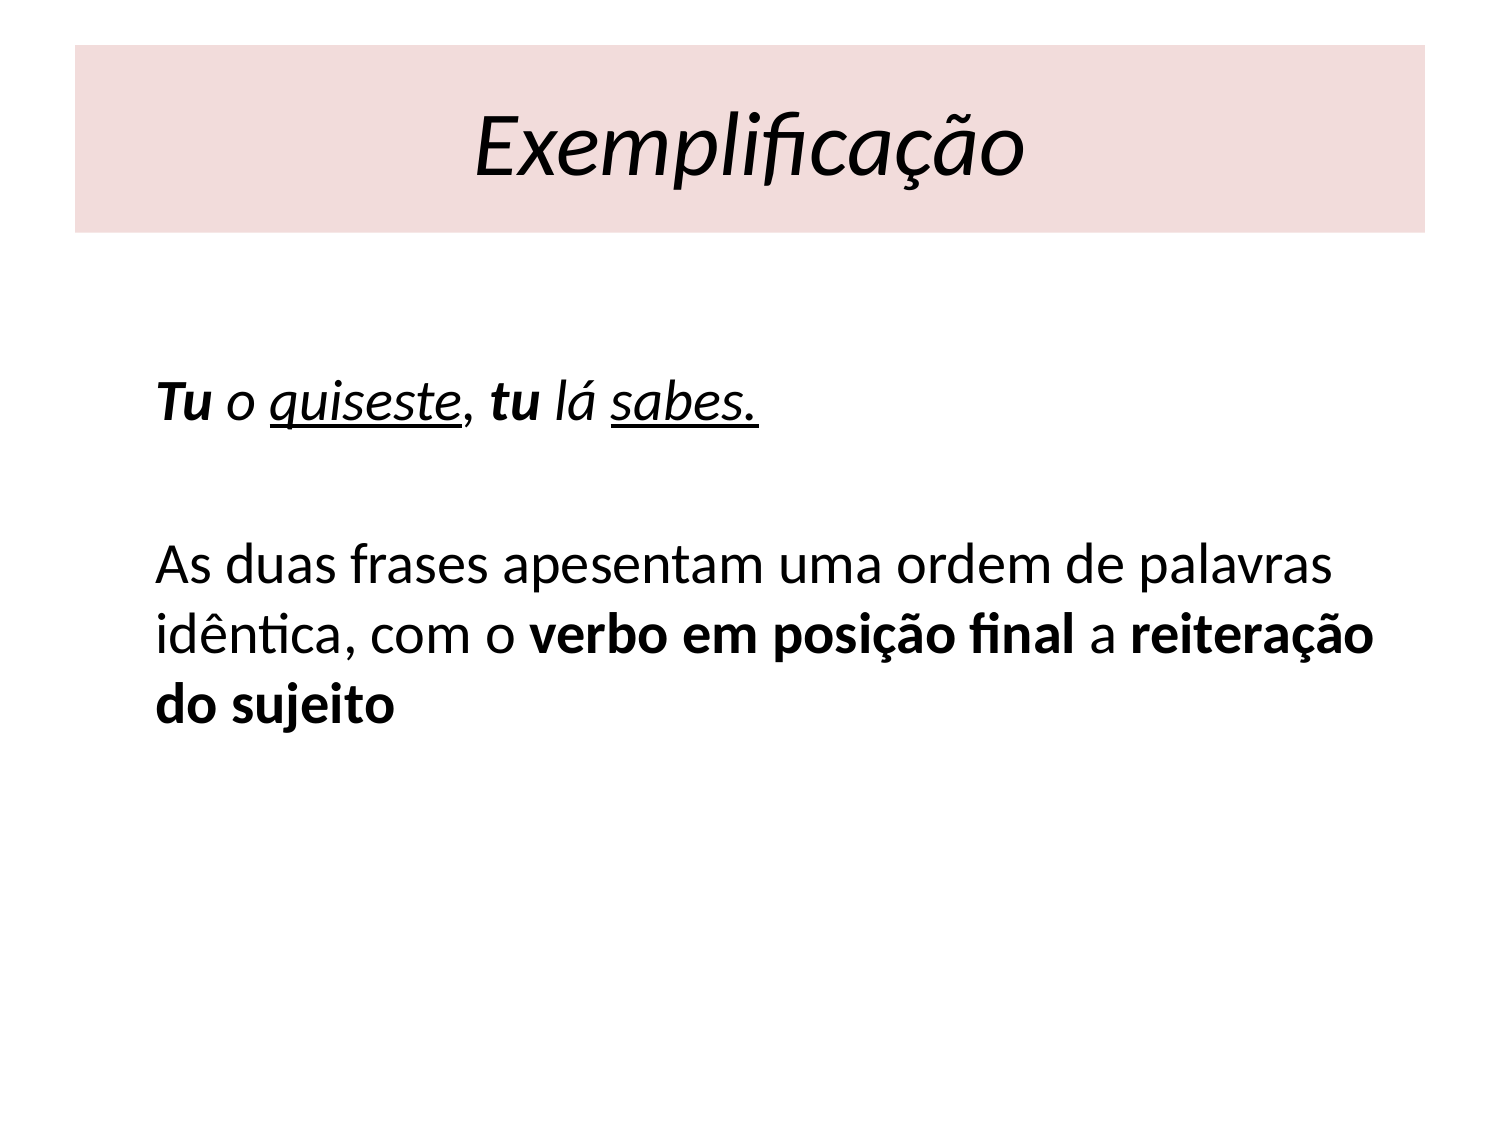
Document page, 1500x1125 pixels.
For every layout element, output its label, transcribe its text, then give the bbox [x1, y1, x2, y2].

list Tu o quiseste, tu lá sabes. As duas frases apesentam uma ordem de palavras idêntica, com o verbo em posição final a reiteração do sujeito [75, 262, 1425, 1005]
title Exemplificação [75, 45, 1425, 233]
